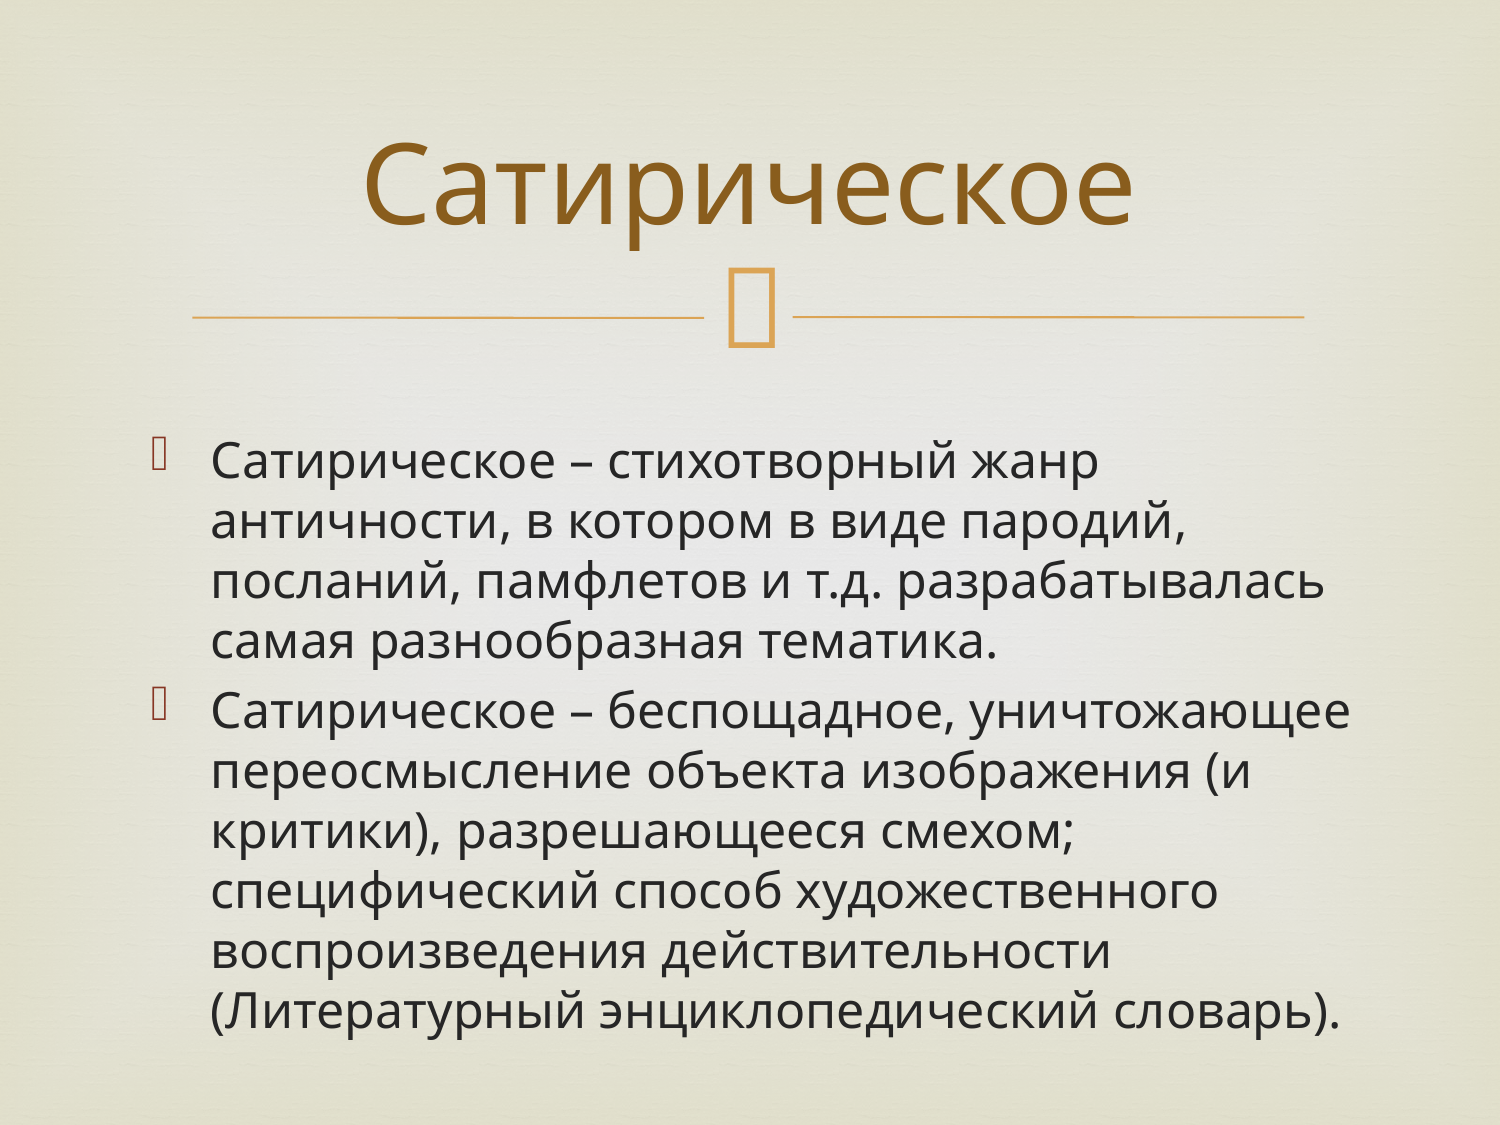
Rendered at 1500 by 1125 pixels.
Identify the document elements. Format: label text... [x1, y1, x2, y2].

title Сатирическое [112, 93, 1386, 267]
list Сатирическое – стихотворный жанр античности, в котором в виде пародий, посланий, памфлетов и т.д. разрабатывалась самая разнообразная тематика. Сатирическое – беспощадное, уничтожающее переосмысление объекта изображения (и критики), разрешающееся смехом; специфический способ художественного воспроизведения действительности (Литературный энциклопедический словарь). [135, 420, 1395, 988]
